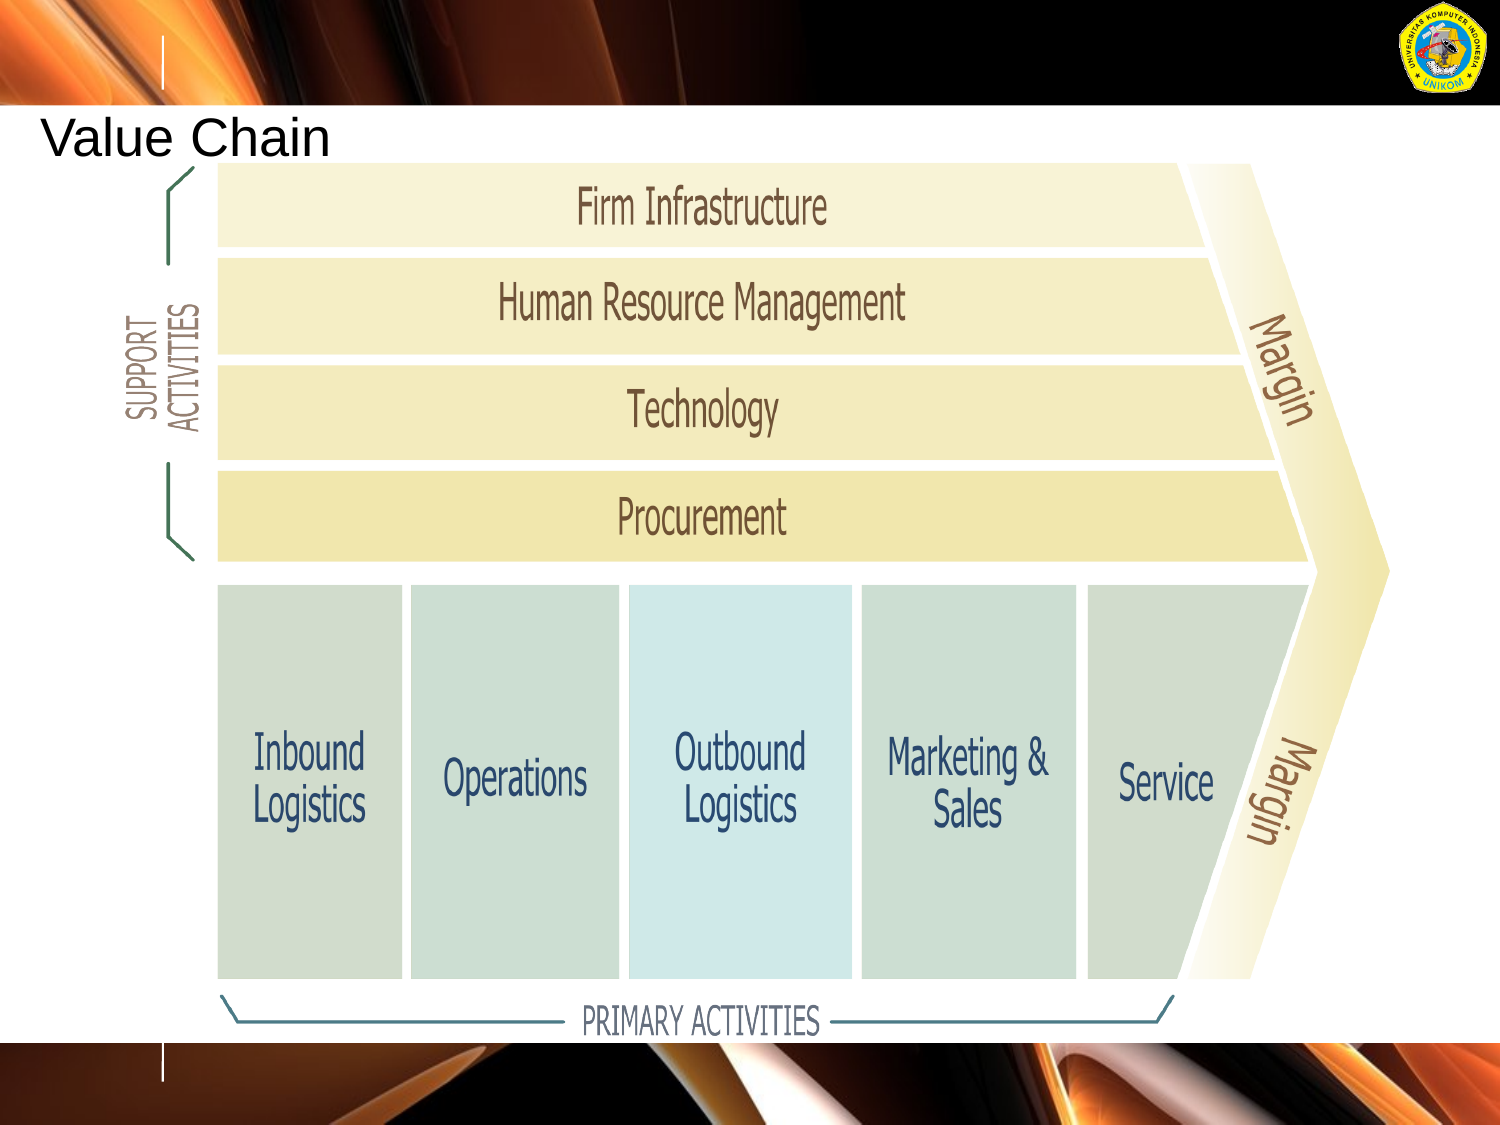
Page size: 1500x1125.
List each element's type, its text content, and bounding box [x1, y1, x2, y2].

title Value Chain [25, 101, 1500, 176]
picture [0, 1043, 1500, 1125]
picture [0, 0, 1500, 105]
picture [124, 162, 1390, 1037]
